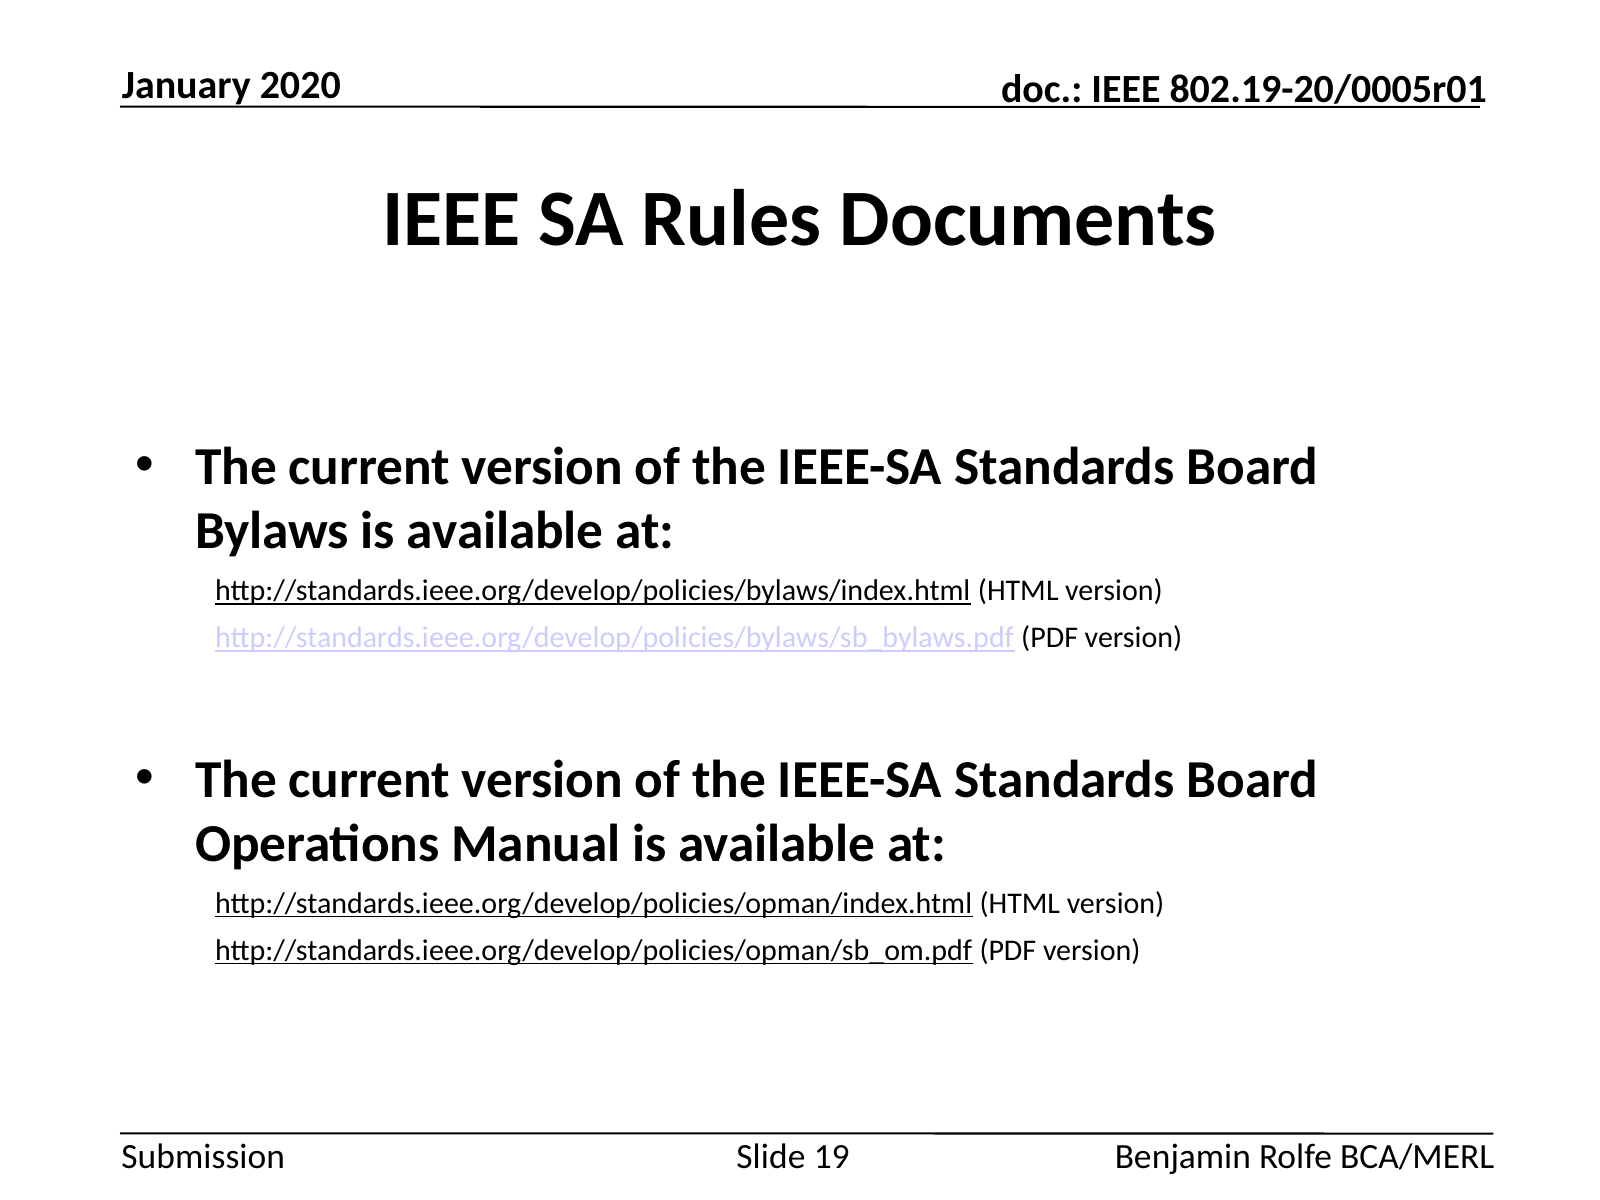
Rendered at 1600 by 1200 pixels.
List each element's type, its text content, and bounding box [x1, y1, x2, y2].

slide_number Slide 19 [733, 1132, 854, 1197]
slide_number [121, 58, 451, 107]
list The current version of the IEEE-SA Standards Board Bylaws is available at: http://standards.ieee.org/develop/policies/bylaws/index.html (HTML version) http://standards.ieee.org/develop/policies/bylaws/sb_bylaws.pdf (PDF version) The current version of the IEEE-SA Standards Board Operations Manual is available at: http://standards.ieee.org/develop/policies/opman/index.html (HTML version) http://standards.ieee.org/develop/policies/opman/sb_om.pdf (PDF version) [119, 346, 1480, 1067]
title IEEE SA Rules Documents [119, 119, 1480, 307]
footer Benjamin Rolfe BCA/MERL [937, 1132, 1495, 1174]
